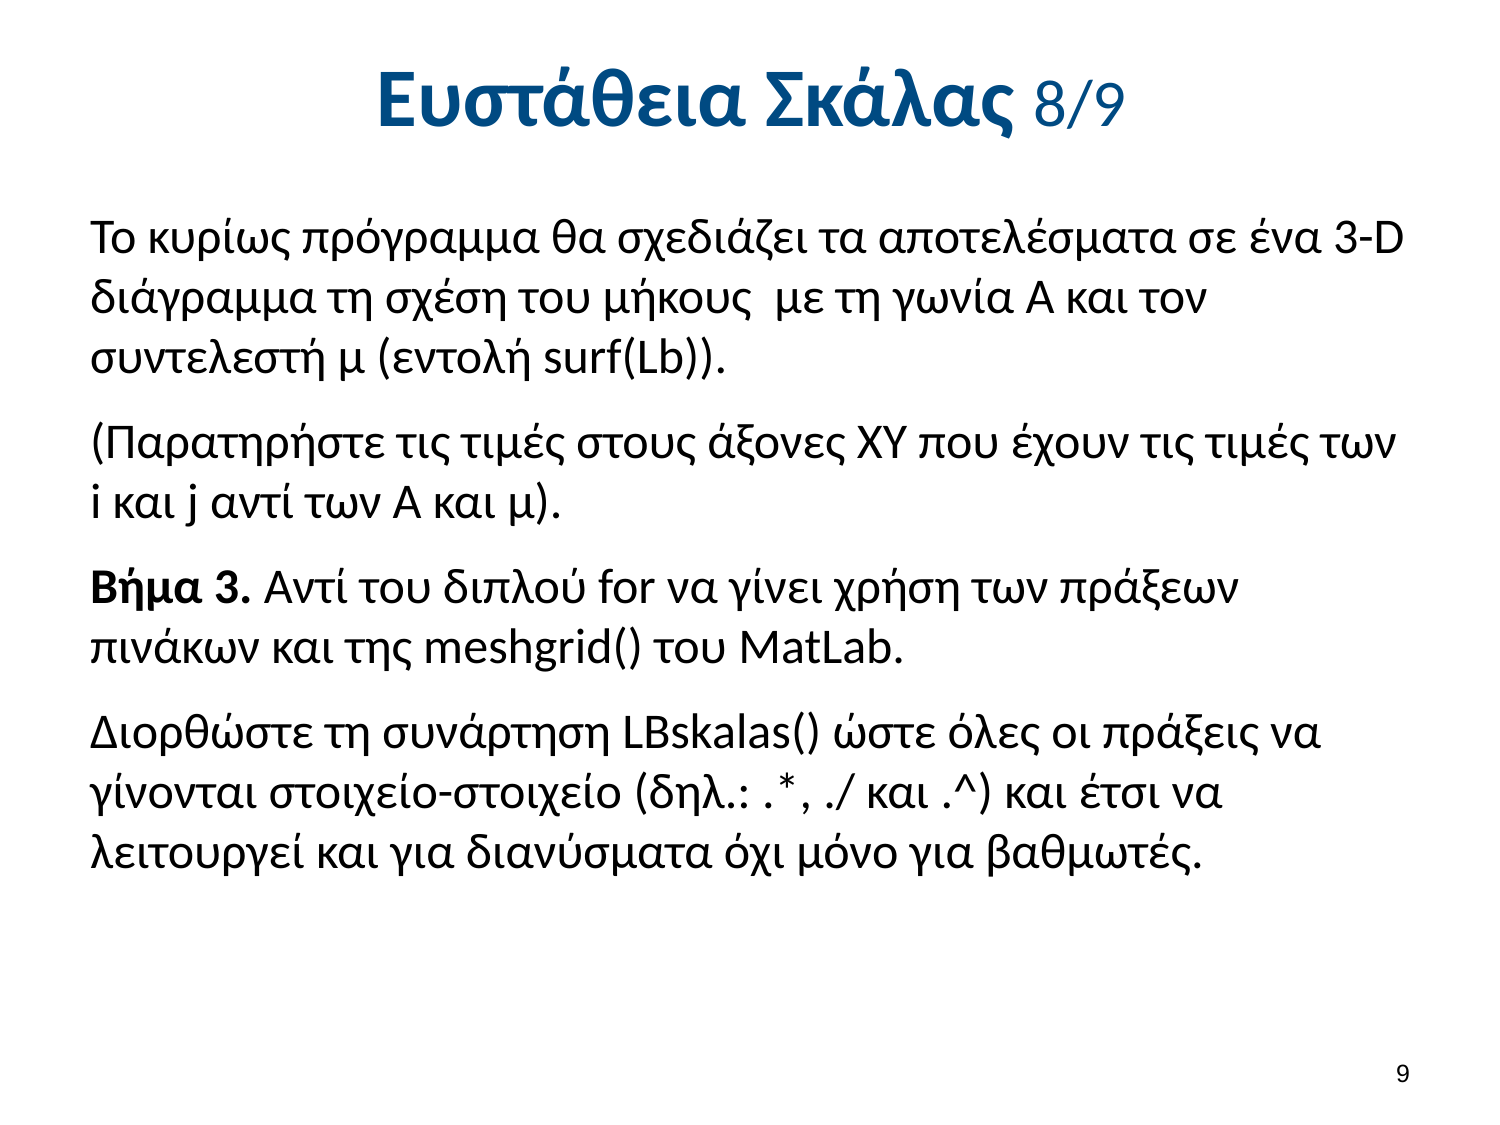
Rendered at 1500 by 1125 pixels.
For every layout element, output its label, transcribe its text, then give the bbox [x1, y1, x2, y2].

title Ευστάθεια Σκάλας 8/9 [76, 19, 1427, 169]
slide_number 8 [1074, 1042, 1425, 1103]
